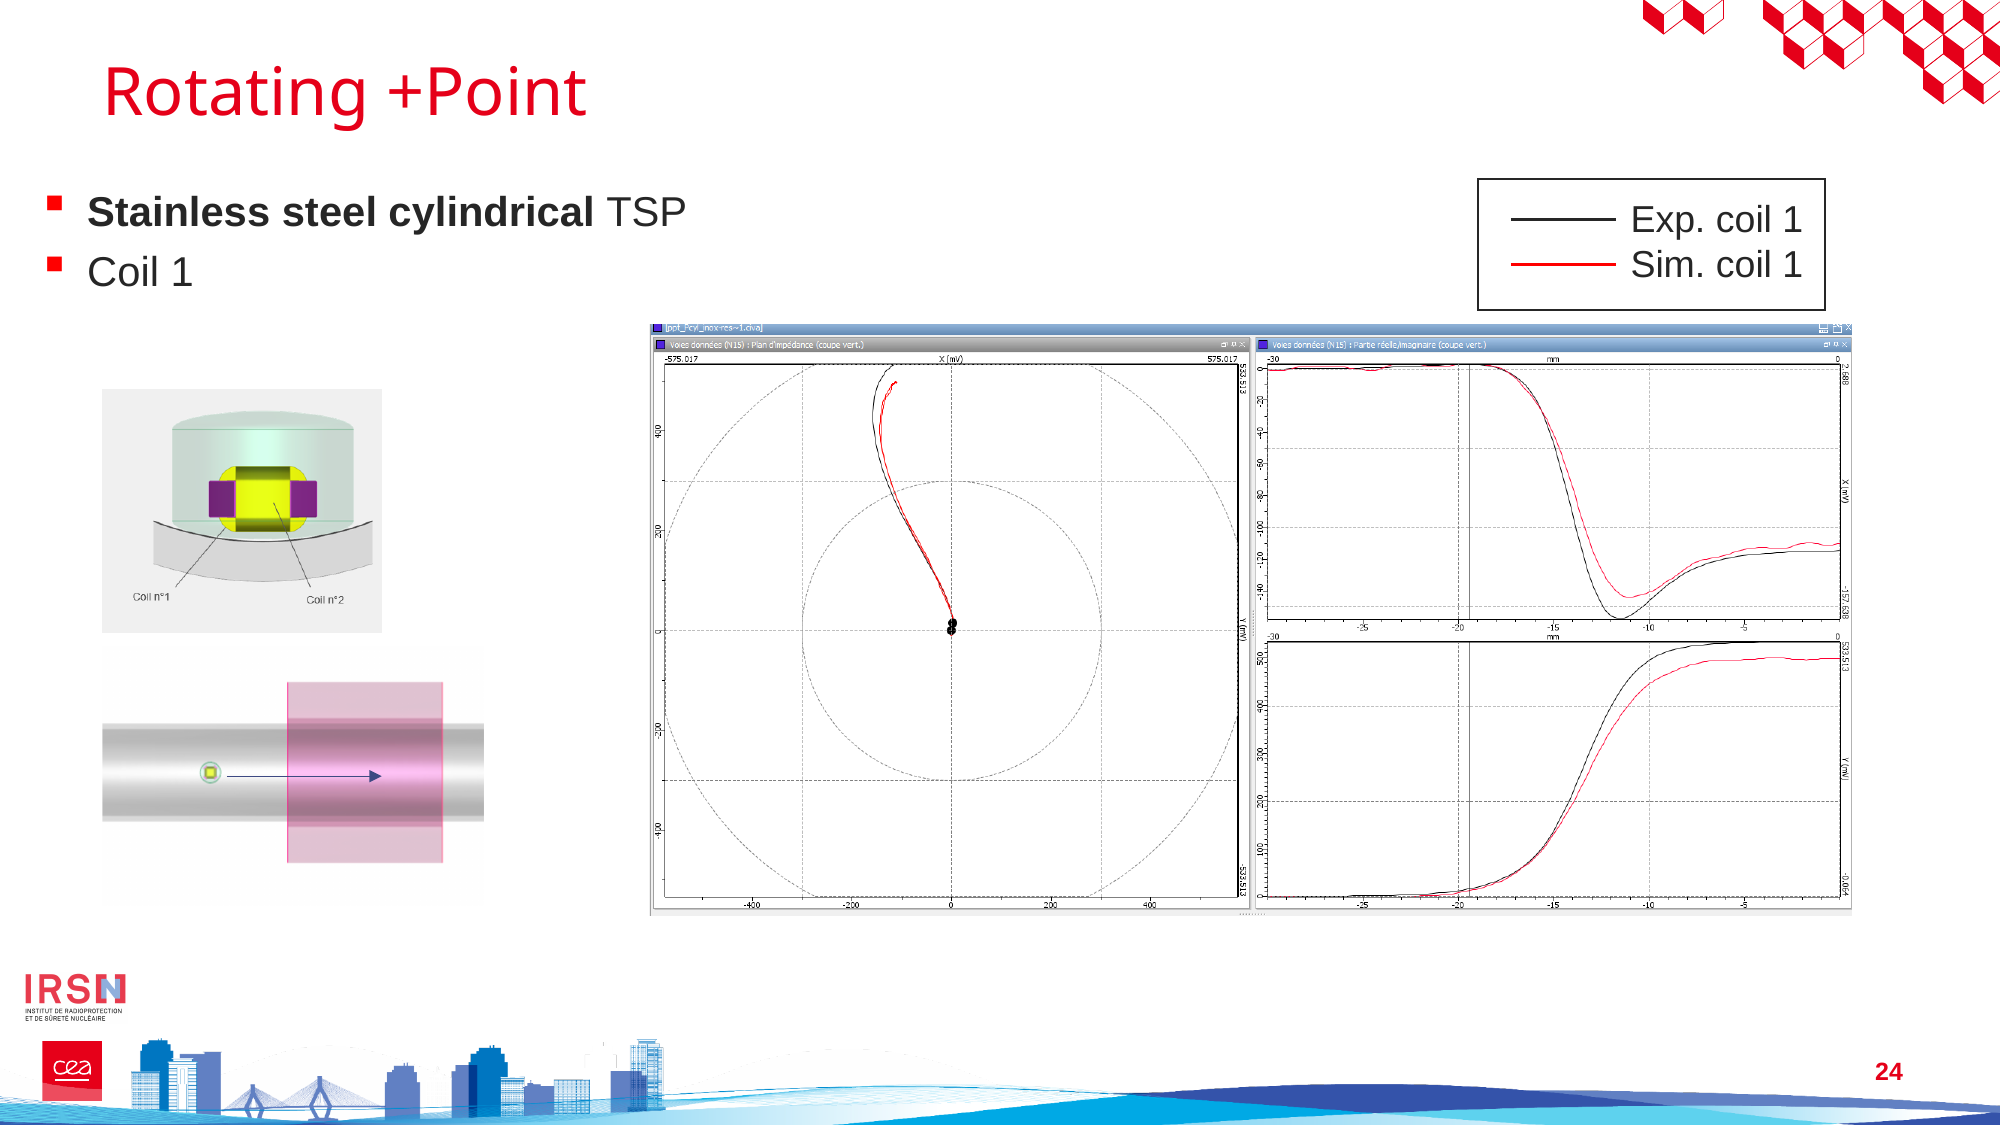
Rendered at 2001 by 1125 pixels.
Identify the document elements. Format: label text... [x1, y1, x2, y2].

list Stainless steel cylindrical TSP Coil 1 [43, 177, 1981, 530]
picture [102, 389, 484, 967]
picture [0, 972, 2000, 1125]
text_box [1478, 179, 1879, 311]
picture [649, 324, 1852, 916]
title Rotating +Point [102, 50, 1863, 177]
